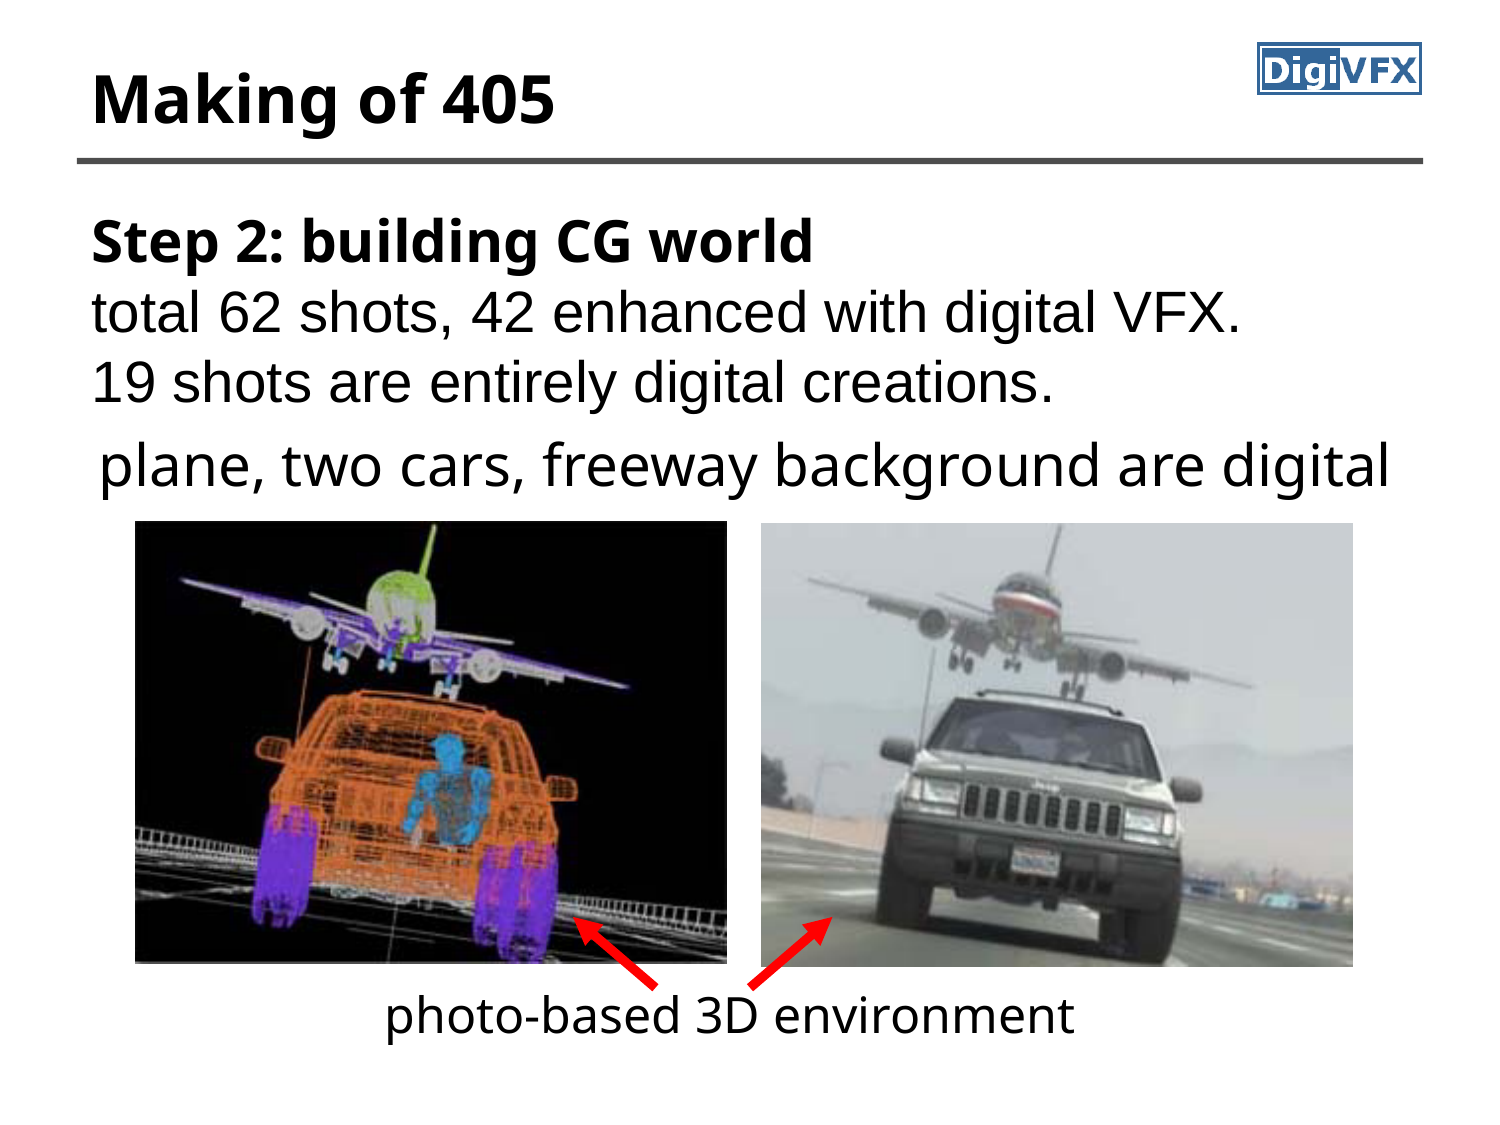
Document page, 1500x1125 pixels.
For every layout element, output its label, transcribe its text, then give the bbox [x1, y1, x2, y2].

title Making of 405 [75, 45, 1425, 149]
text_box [99, 420, 1407, 967]
text_box Step 2: building CG world total 62 shots, 42 enhanced with digital VFX. 19 shots are entirely digital creations. [76, 196, 1276, 422]
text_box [391, 916, 1070, 1052]
